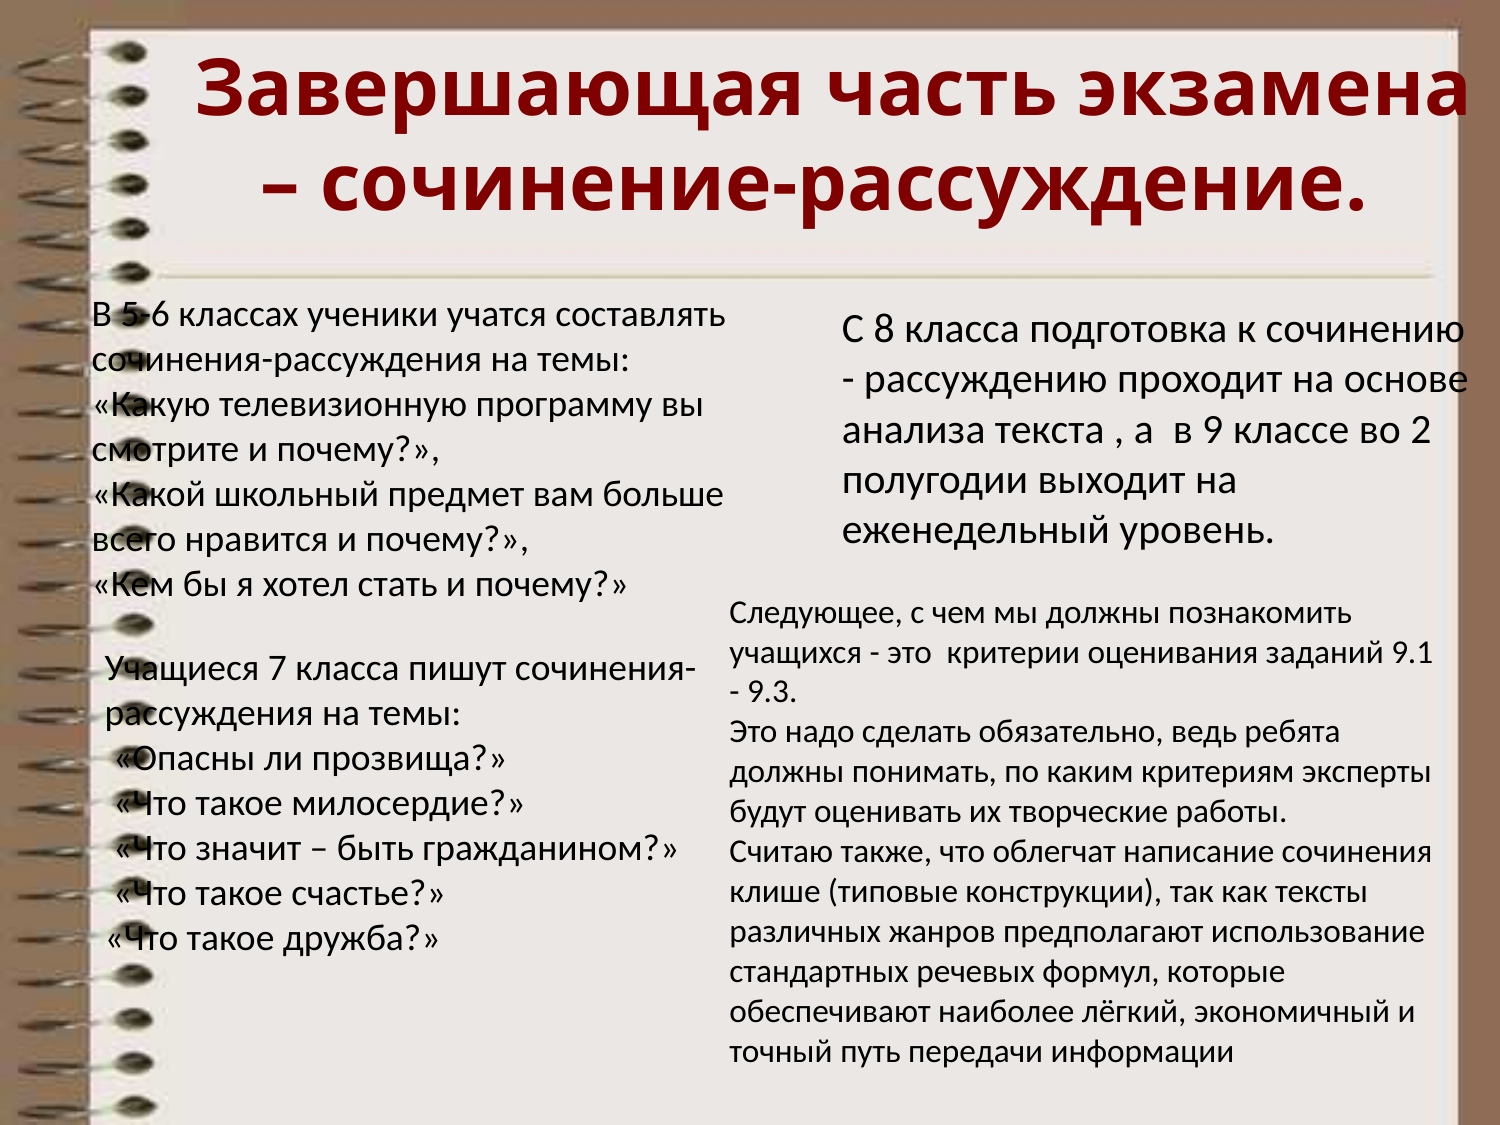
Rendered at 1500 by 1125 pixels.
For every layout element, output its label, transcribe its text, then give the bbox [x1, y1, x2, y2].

title Завершающая часть экзамена – сочинение-рассуждение. [150, 0, 1500, 263]
list С 8 класса подготовка к сочинению - рассуждению проходит на основе анализа текста , а в 9 классе во 2 полугодии выходит на еженедельный уровень. [826, 243, 1490, 575]
text_box Учащиеся 7 класса пишут сочинения-рассуждения на темы: «Опасны ли прозвища?» «Что такое милосердие?» «Что значит – быть гражданином?» «Что такое счастье?» «Что такое дружба?» [89, 635, 714, 966]
text_box Следующее, с чем мы должны познакомить учащихся - это критерии оценивания заданий 9.1 - 9.3. Это надо сделать обязательно, ведь ребята должны понимать, по каким критериям эксперты будут оценивать их творческие работы. Считаю также, что облегчат написание сочинения клише (типовые конструкции), так как тексты различных жанров предполагают использование стандартных речевых формул, которые обеспечивают наиболее лёгкий, экономичный и точный путь передачи информации [714, 582, 1465, 1077]
picture [0, 0, 1500, 1125]
text_box В 5-6 классах ученики учатся составлять сочинения-рассуждения на темы: «Какую телевизионную программу вы смотрите и почему?», «Какой школьный предмет вам больше всего нравится и почему?», «Кем бы я хотел стать и почему?» [76, 281, 827, 611]
